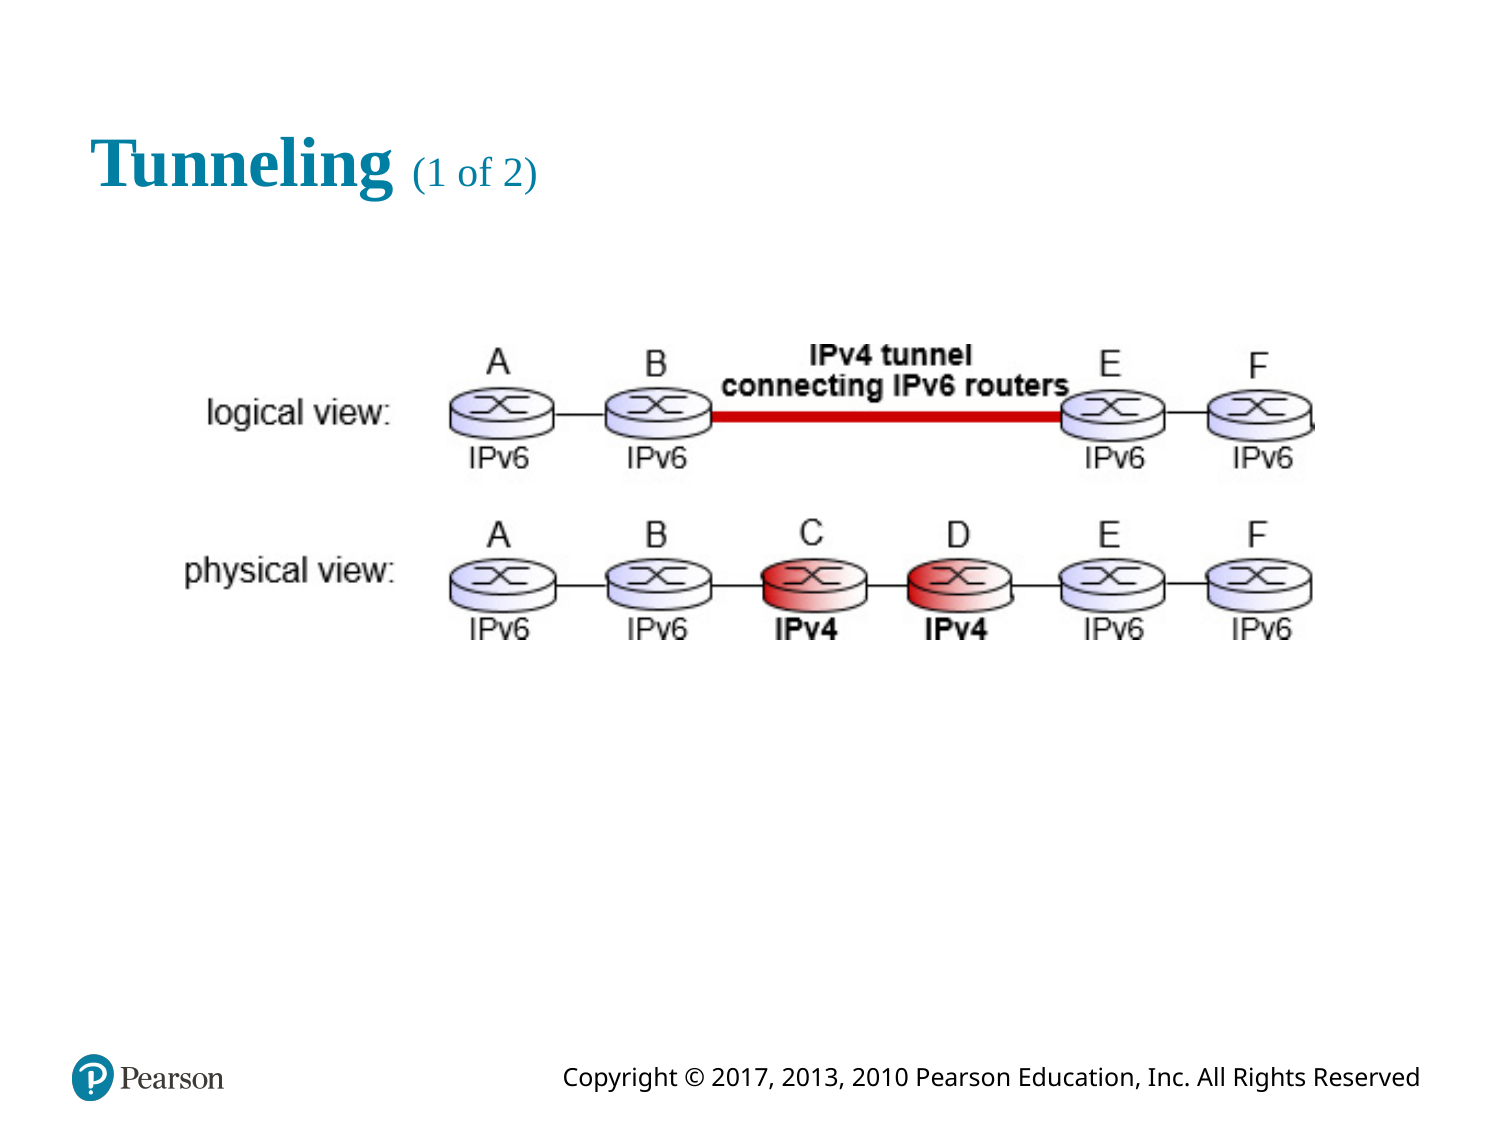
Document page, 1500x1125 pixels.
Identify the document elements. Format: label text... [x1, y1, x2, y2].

picture [98, 1054, 224, 1101]
picture [72, 1087, 83, 1101]
picture [80, 1063, 106, 1088]
picture [184, 344, 1316, 641]
picture [72, 1054, 88, 1070]
title Tunneling (1 of 2) [75, 35, 1425, 216]
